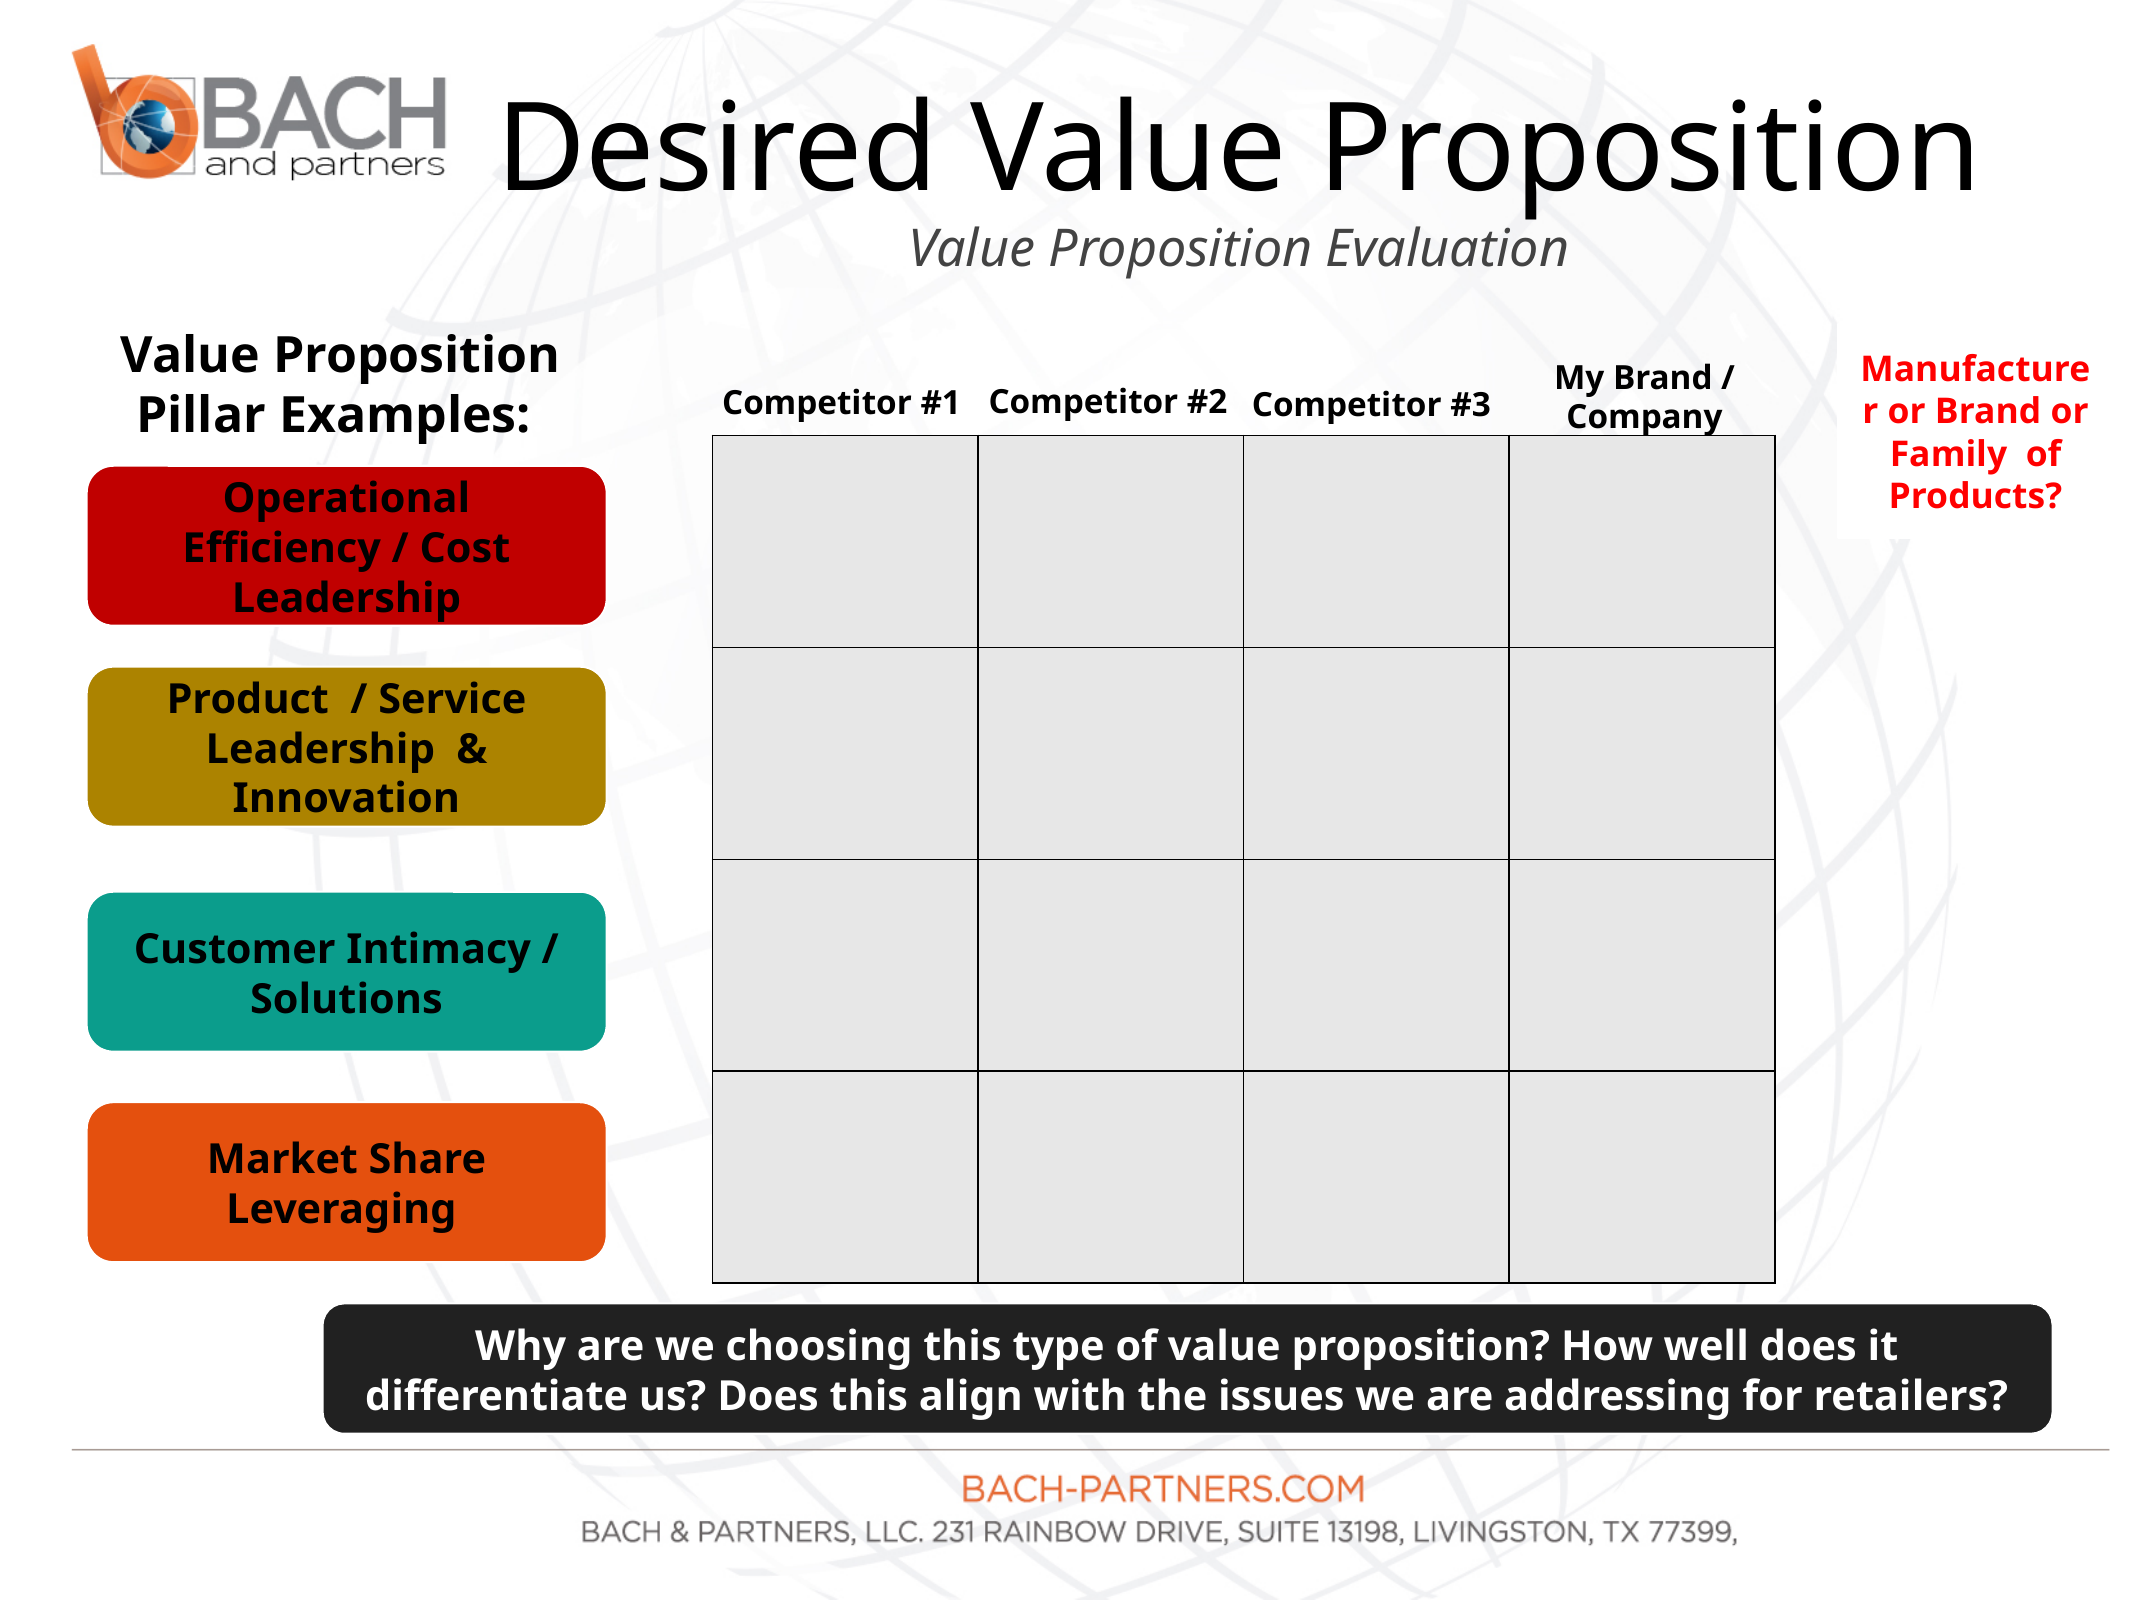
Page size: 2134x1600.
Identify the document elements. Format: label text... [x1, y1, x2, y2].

text_box Competitor #2 [978, 371, 1238, 428]
text_box Why are we choosing this type of value proposition? How well does it differentiate us? Does this align with the issues we are addressing for retailers? [320, 1301, 2055, 1436]
table_cell [713, 860, 977, 1070]
table_cell [1510, 860, 1774, 1070]
table_cell [979, 860, 1243, 1070]
title Desired Value Proposition Value Proposition Evaluation [441, 41, 2037, 304]
text_box My Brand / Company [1515, 347, 1775, 444]
picture [0, 0, 2134, 1600]
table_cell [1244, 1072, 1508, 1282]
text_box Market Share Leveraging [84, 1100, 609, 1265]
text_box Value Proposition Pillar Examples:: [101, 314, 581, 451]
text_box Manufacturer or Brand or Family of Products? [1836, 322, 2115, 540]
table_cell [713, 648, 977, 859]
table_header [713, 436, 977, 647]
table_cell [1244, 860, 1508, 1070]
text_box Competitor #1 [712, 372, 972, 430]
text_box Competitor #3 [1242, 374, 1501, 431]
table_cell [1244, 648, 1508, 859]
table_cell [1510, 648, 1774, 859]
table_header [1244, 436, 1508, 647]
text_box Product / Service Leadership & Innovation [84, 664, 609, 829]
table_header [979, 436, 1243, 647]
table_cell [979, 648, 1243, 859]
slide_number 7 [1037, 1524, 1095, 1579]
text_box Operational Efficiency / Cost Leadership [84, 463, 609, 628]
table_cell [979, 1072, 1243, 1282]
table_cell [713, 1072, 977, 1282]
text_box Customer Intimacy / Solutions [84, 889, 609, 1054]
table_cell [1510, 1072, 1774, 1282]
table_header [1510, 436, 1774, 647]
